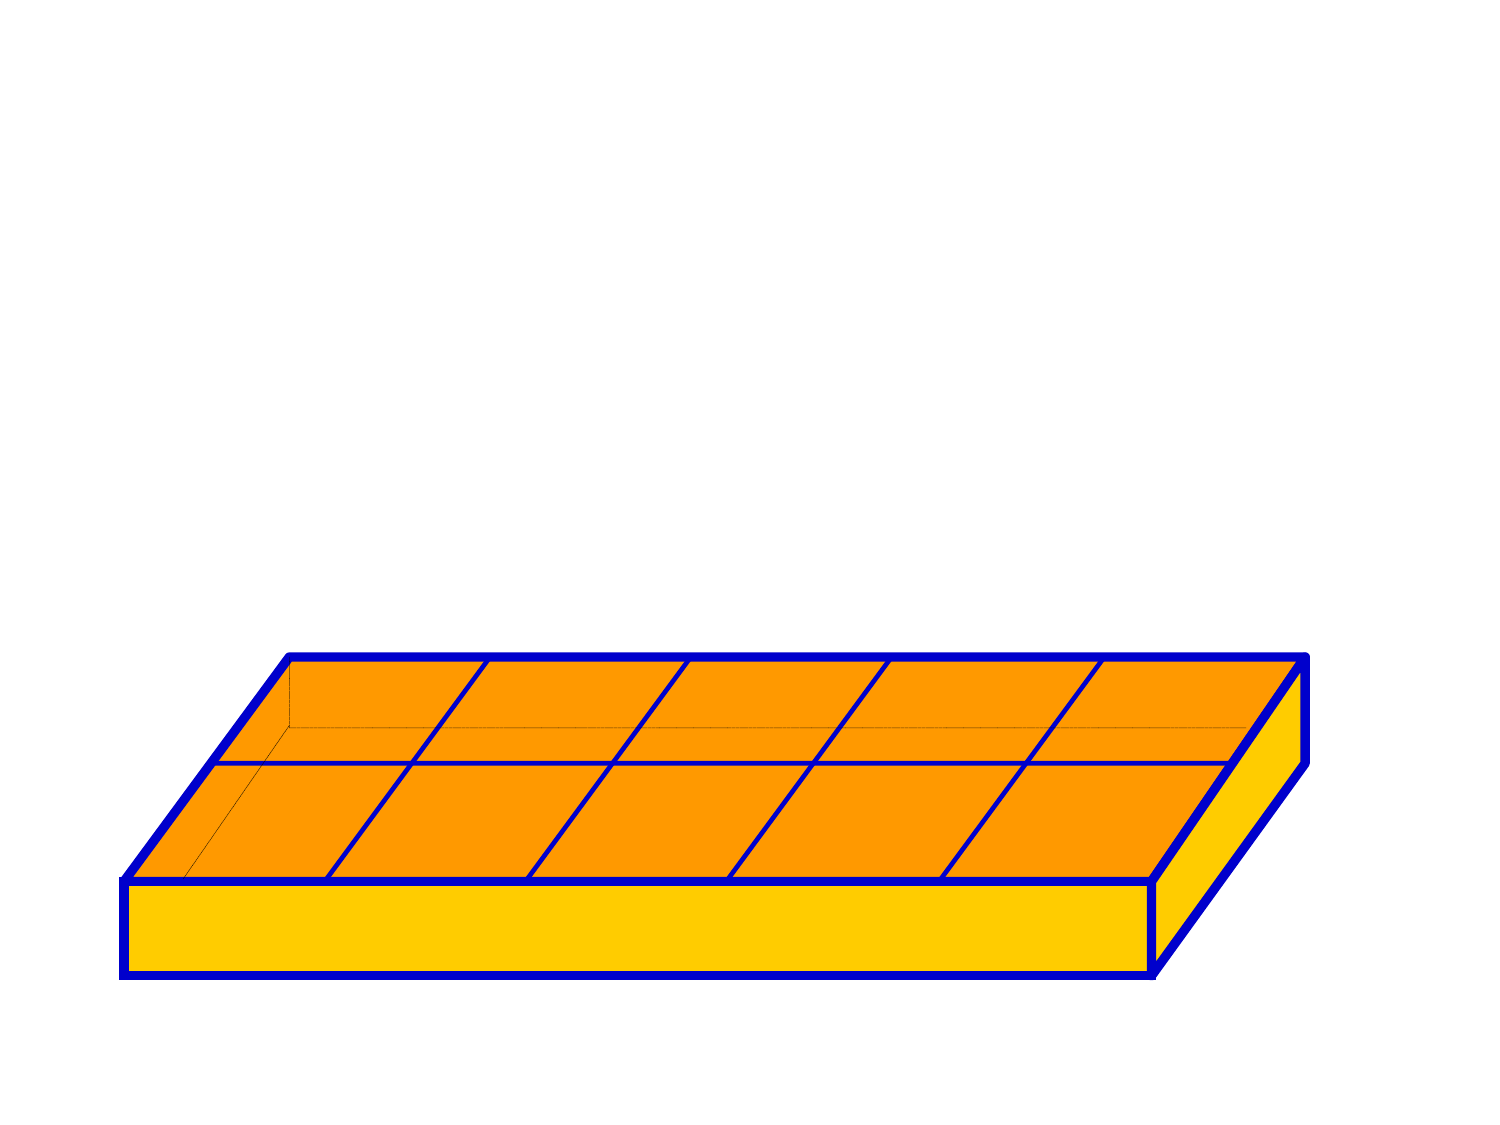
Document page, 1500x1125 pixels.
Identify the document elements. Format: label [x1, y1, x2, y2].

text_box [123, 656, 1306, 976]
